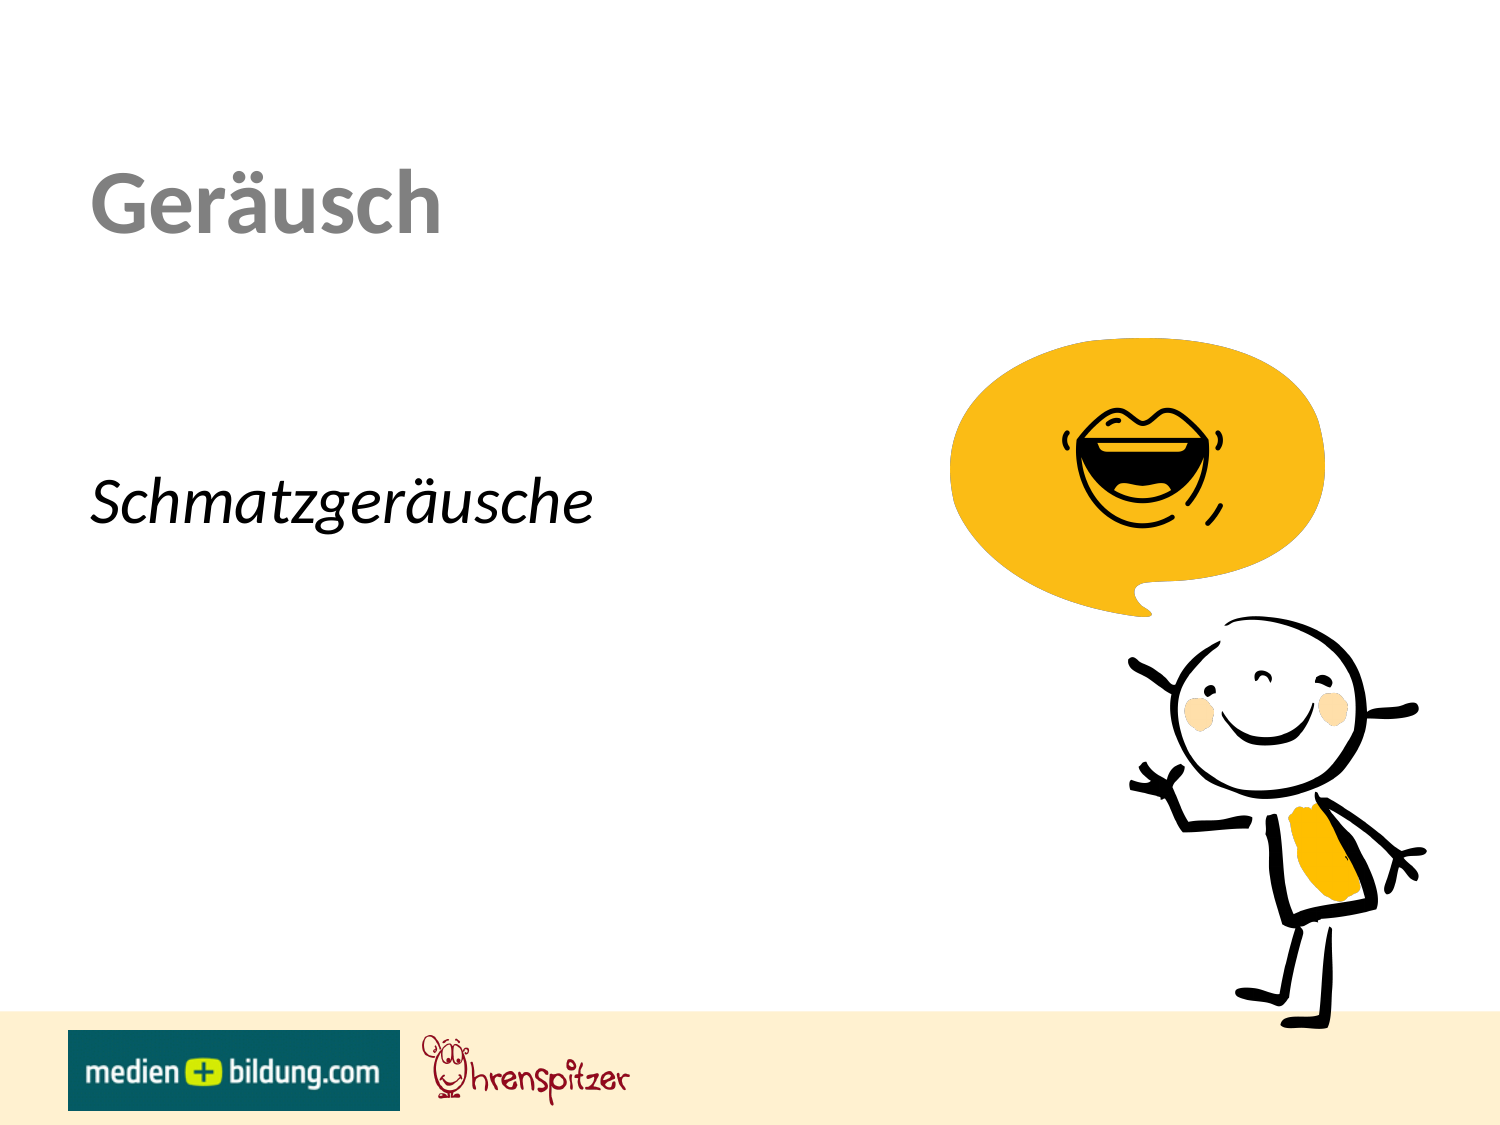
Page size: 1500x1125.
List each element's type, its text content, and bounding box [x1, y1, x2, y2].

title Geräusch [75, 103, 1425, 262]
picture [68, 1030, 400, 1111]
picture [950, 338, 1427, 1029]
list Schmatzgeräusche [75, 262, 1425, 1005]
